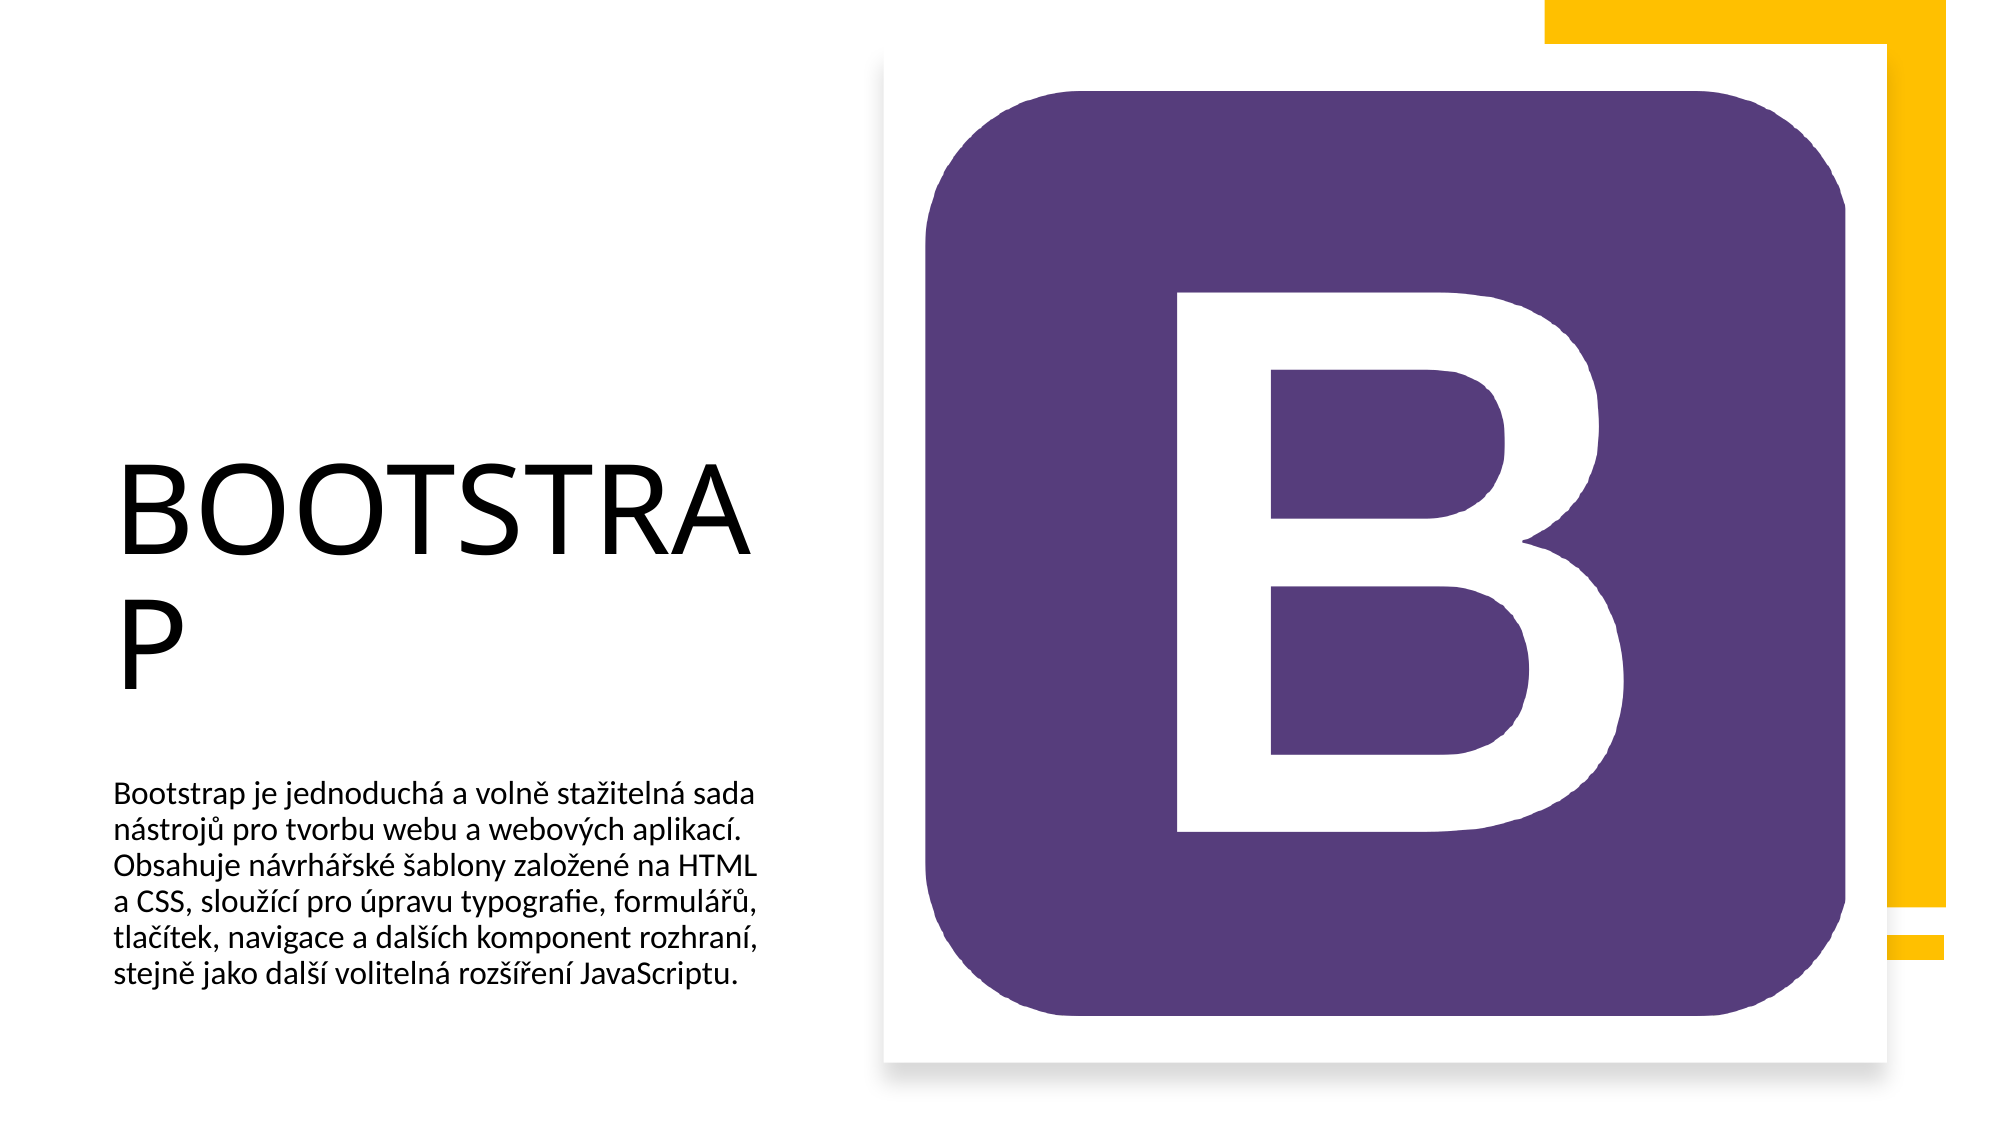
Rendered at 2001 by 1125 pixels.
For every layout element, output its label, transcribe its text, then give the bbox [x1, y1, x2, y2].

text_box [883, 43, 1888, 1064]
title BOOTSTRAP [98, 111, 783, 725]
list Bootstrap je jednoduchá a volně stažitelná sada nástrojů pro tvorbu webu a webových aplikací. Obsahuje návrhářské šablony založené na HTML a CSS, sloužící pro úpravu typografie, formulářů, tlačítek, navigace a dalších komponent rozhraní, stejně jako další volitelná rozšíření JavaScriptu. [98, 768, 783, 1063]
text_box [0, 0, 2000, 1125]
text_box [1544, 0, 1946, 948]
picture [925, 91, 1846, 1016]
